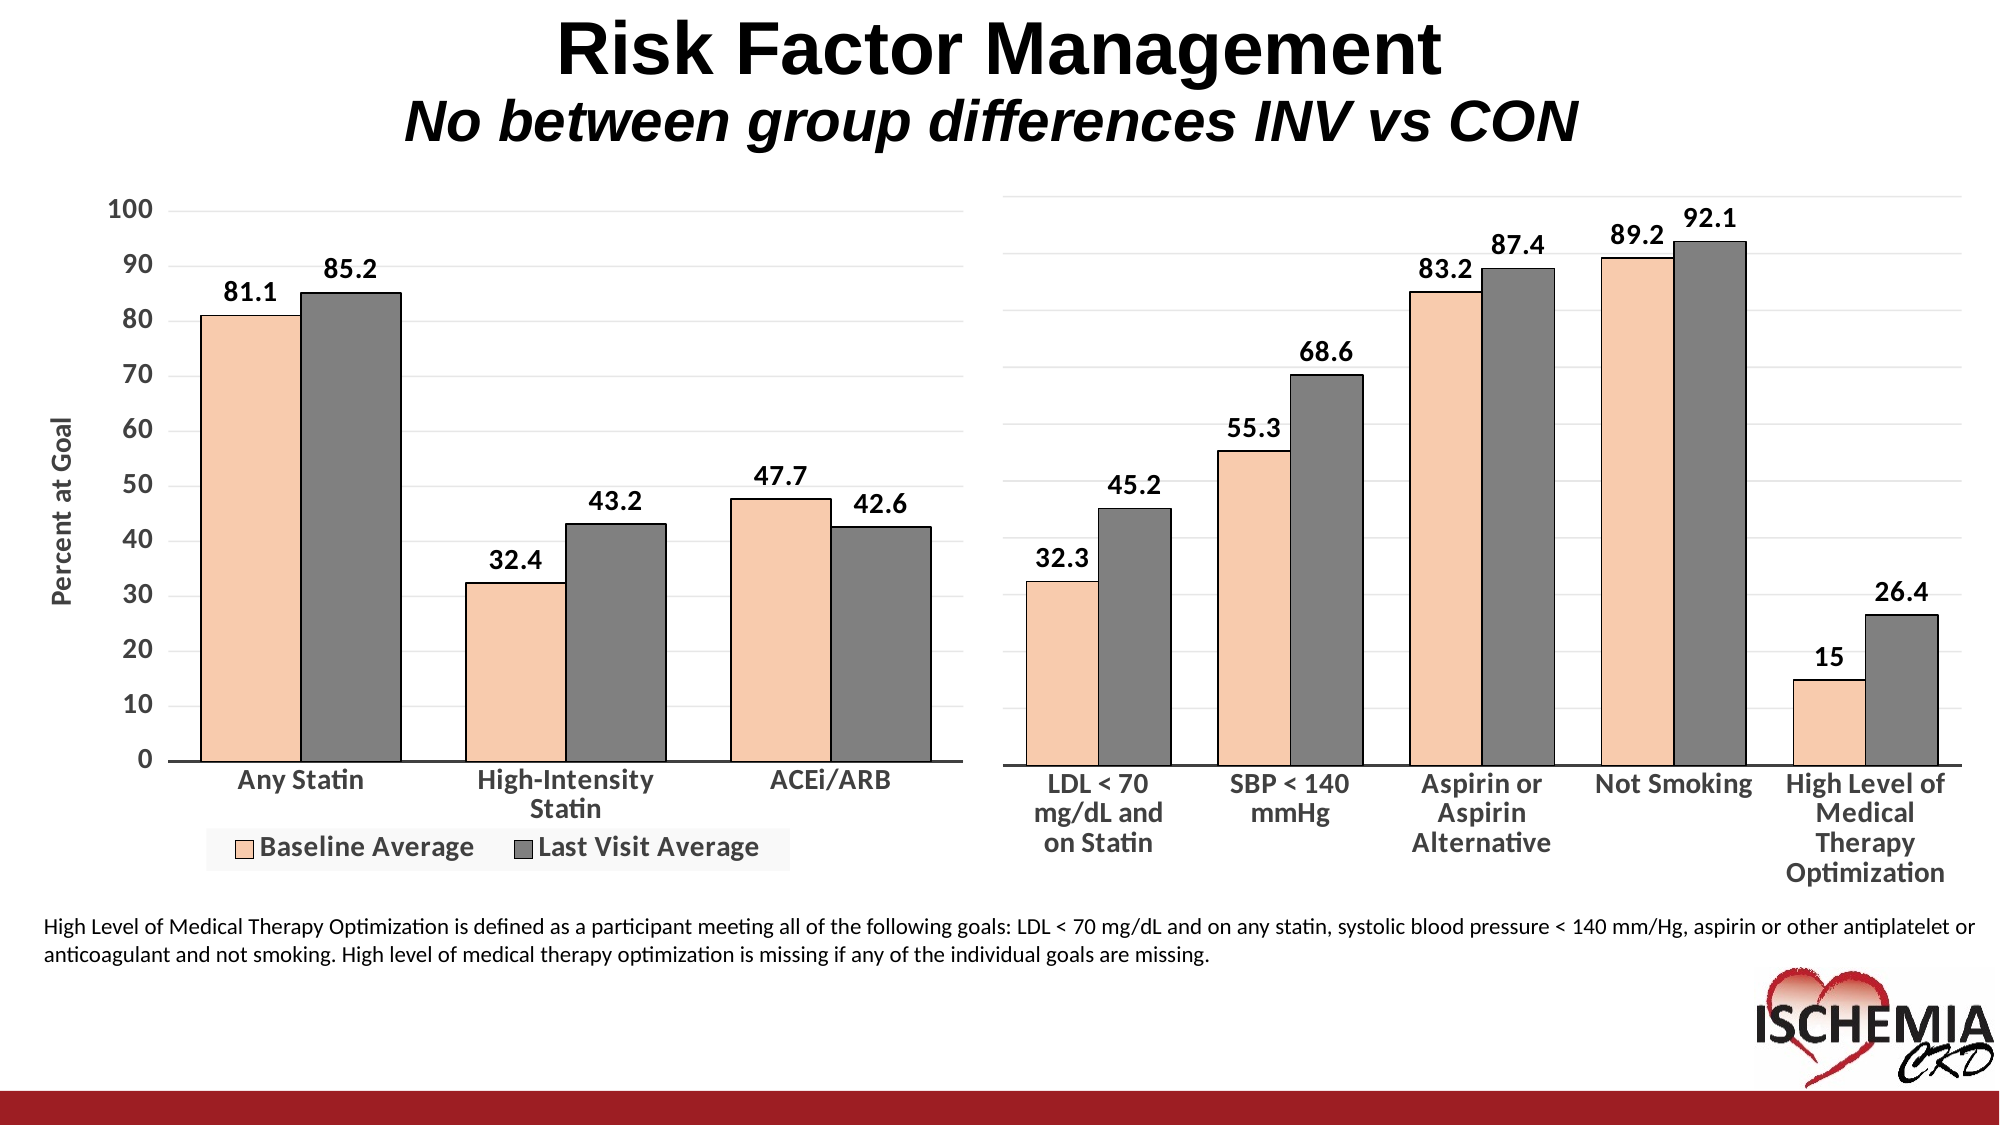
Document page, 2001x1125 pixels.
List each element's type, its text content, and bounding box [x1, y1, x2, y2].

title Risk Factor Management No between group differences INV vs CON [69, 0, 1931, 182]
text_box High Level of Medical Therapy Optimization is defined as a participant meeting all of the following goals: LDL < 70 mg/dL and on any statin, systolic blood pressure < 140 mm/Hg, aspirin or other antiplatelet or anticoagulant and not smoking. High level of medical therapy optimization is missing if any of the individual goals are missing. [29, 904, 2000, 1000]
picture [1754, 1000, 1995, 1089]
chart [13, 182, 1982, 905]
